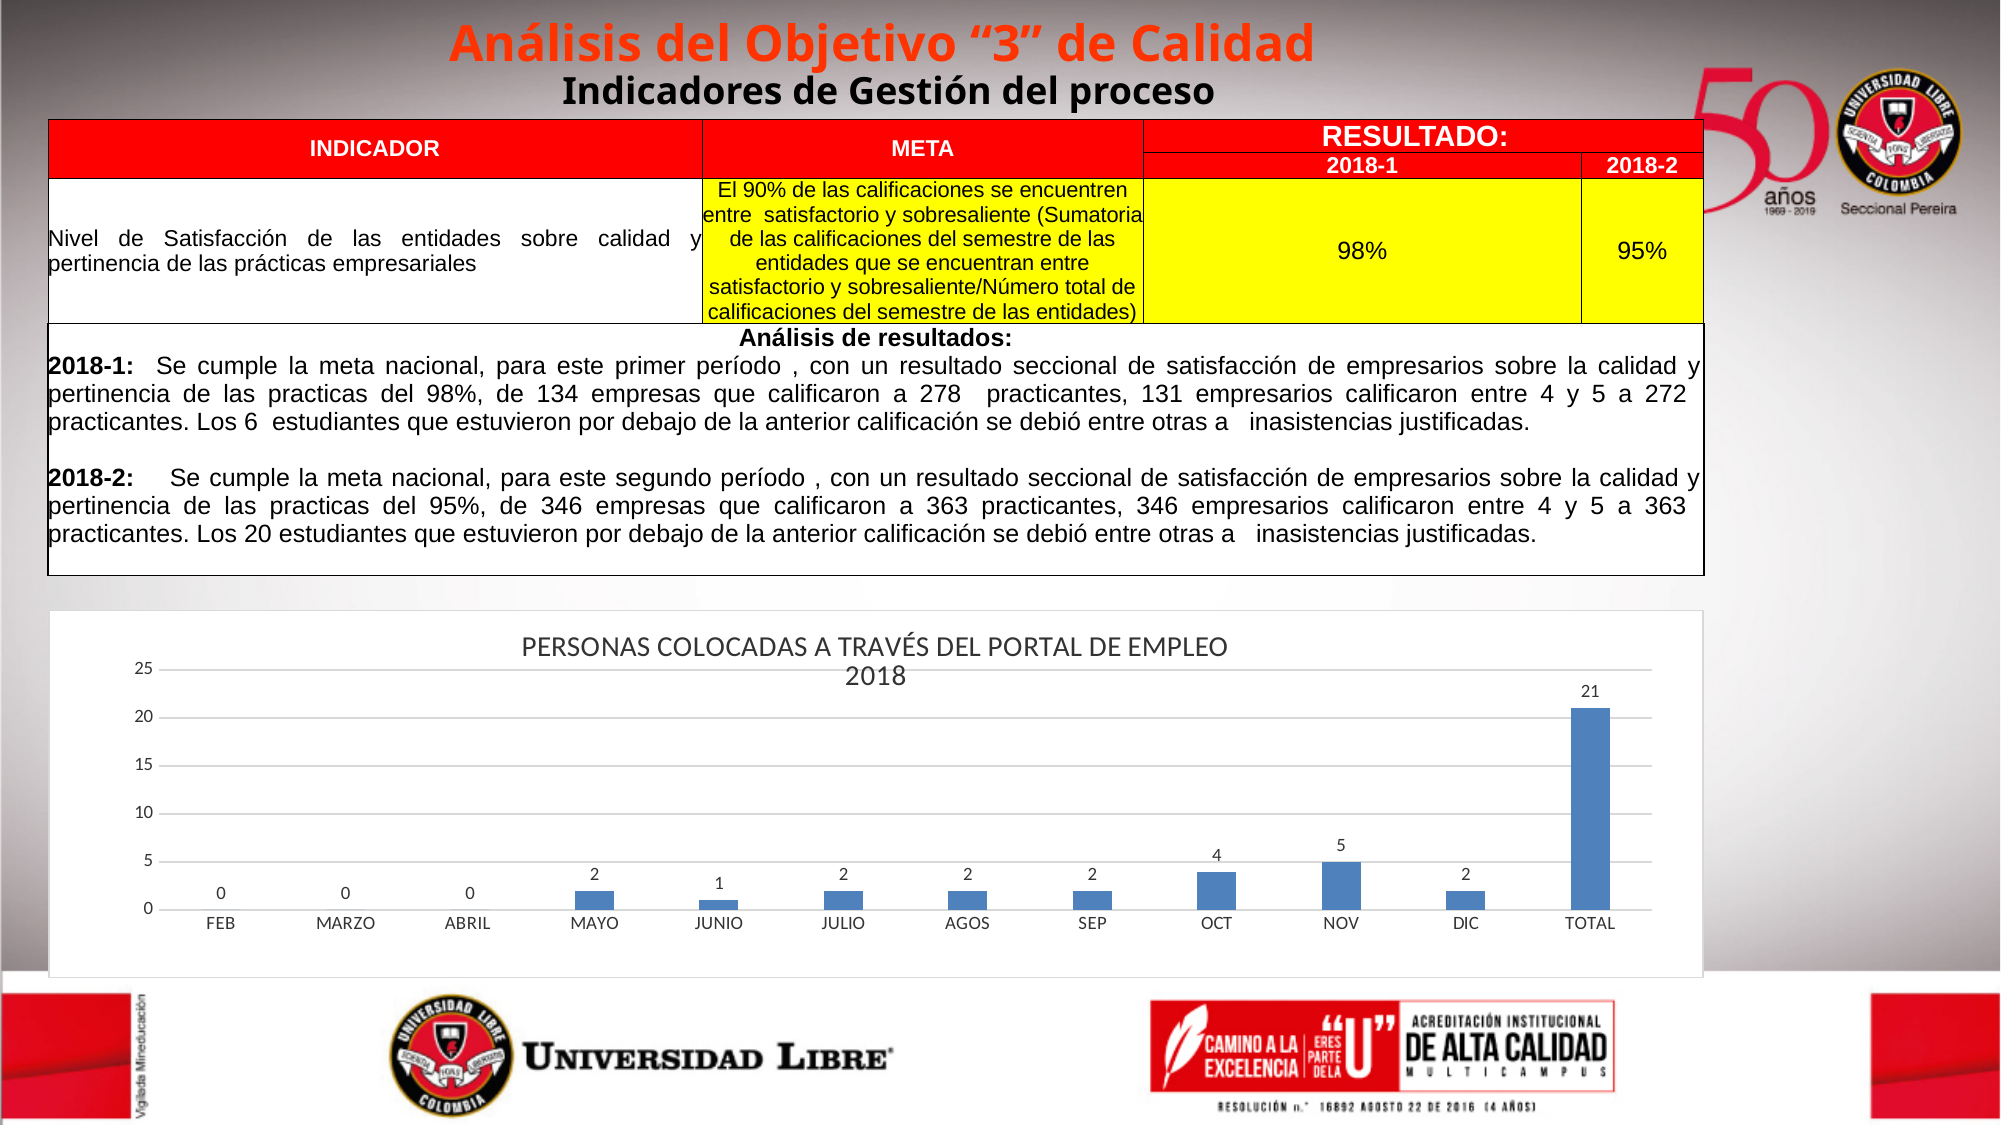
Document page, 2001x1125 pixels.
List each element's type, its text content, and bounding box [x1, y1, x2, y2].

picture [0, 0, 2001, 1125]
table_cell Nivel de Satisfacción de las entidades sobre calidad y pertinencia de las prácticas empresariales [49, 179, 702, 323]
text_box Análisis del Objetivo “3” de Calidad Indicadores de Gestión del proceso [74, 15, 1704, 119]
table_header META [703, 120, 1143, 178]
table_cell Análisis de resultados: 2018-1: Se cumple la meta nacional, para este primer período , con un resultado seccional de satisfacción de empresarios sobre la calidad y pertinencia de las practicas del 98%, de 134 empresas que calificaron a 278 practicantes, 131 empresarios calificaron entre 4 y 5 a 272 practicantes. Los 6 estudiantes que estuvieron por debajo de la anterior calificación se debió entre otras a inasistencias justificadas. 2018-2: Se cumple la meta nacional, para este segundo período , con un resultado seccional de satisfacción de empresarios sobre la calidad y pertinencia de las practicas del 95%, de 346 empresas que calificaron a 363 practicantes, 346 empresarios calificaron entre 4 y 5 a 363 practicantes. Los 20 estudiantes que estuvieron por debajo de la anterior calificación se debió entre otras a inasistencias justificadas. [49, 324, 1703, 575]
table_header INDICADOR [49, 120, 702, 178]
table_cell 95% [1582, 179, 1703, 323]
table_cell 2018-2 [1582, 153, 1703, 178]
table_header RESULTADO: [1144, 120, 1703, 152]
table_cell El 90% de las calificaciones se encuentren entre satisfactorio y sobresaliente (Sumatoria de las calificaciones del semestre de las entidades que se encuentran entre satisfactorio y sobresaliente/Número total de calificaciones del semestre de las entidades) [703, 179, 1143, 323]
table_cell 2018-1 [1144, 153, 1581, 178]
chart [47, 609, 1704, 979]
table_cell 98% [1144, 179, 1581, 323]
